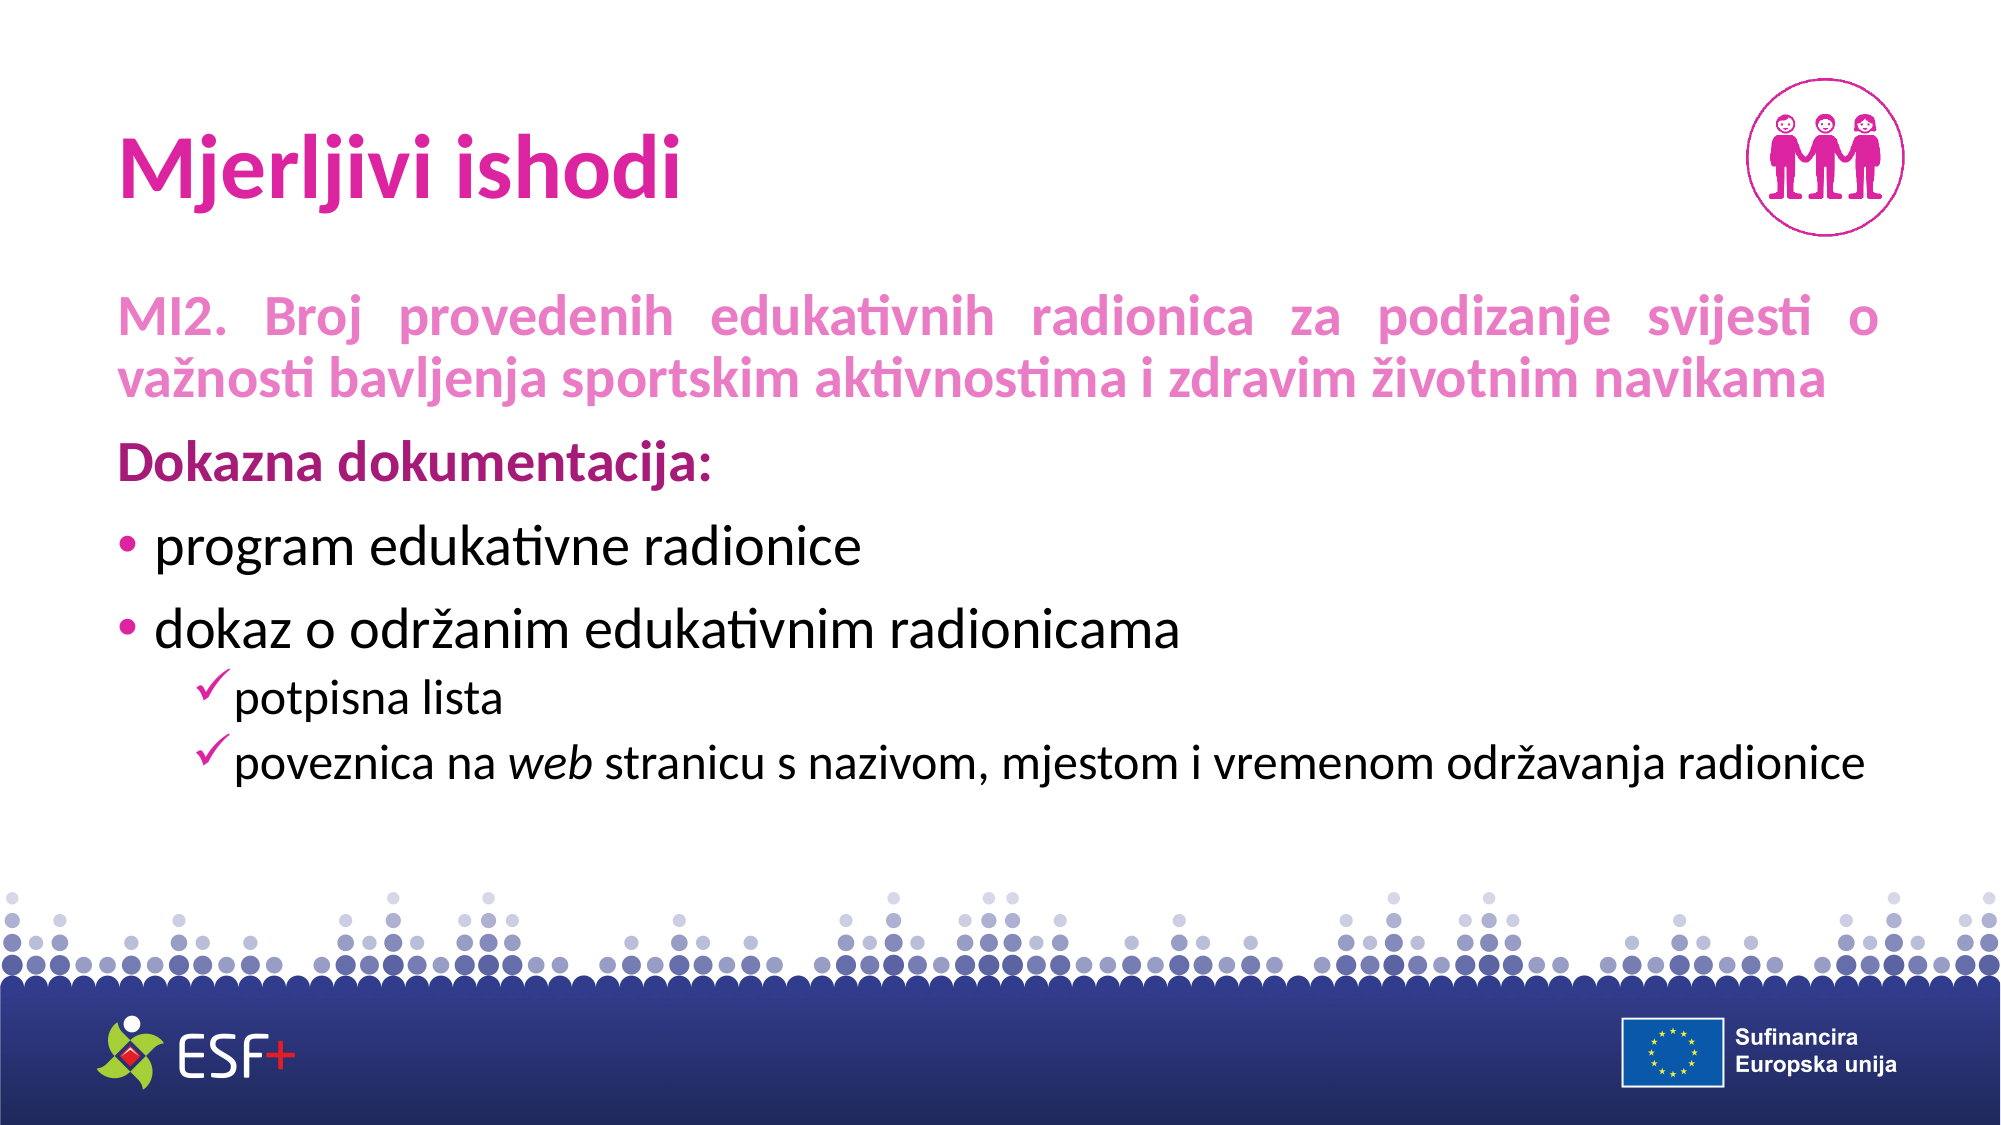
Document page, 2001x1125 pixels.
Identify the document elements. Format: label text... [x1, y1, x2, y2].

title Mjerljivi ishodi [102, 59, 1688, 277]
picture [0, 0, 2001, 1125]
list MI2. Broj provedenih edukativnih radionica za podizanje svijesti o važnosti bavljenja sportskim aktivnostima i zdravim životnim navikama Dokazna dokumentacija: program edukativne radionice dokaz o održanim edukativnim radionicama potpisna lista poveznica na web stranicu s nazivom, mjestom i vremenom održavanja radionice [102, 277, 1895, 905]
